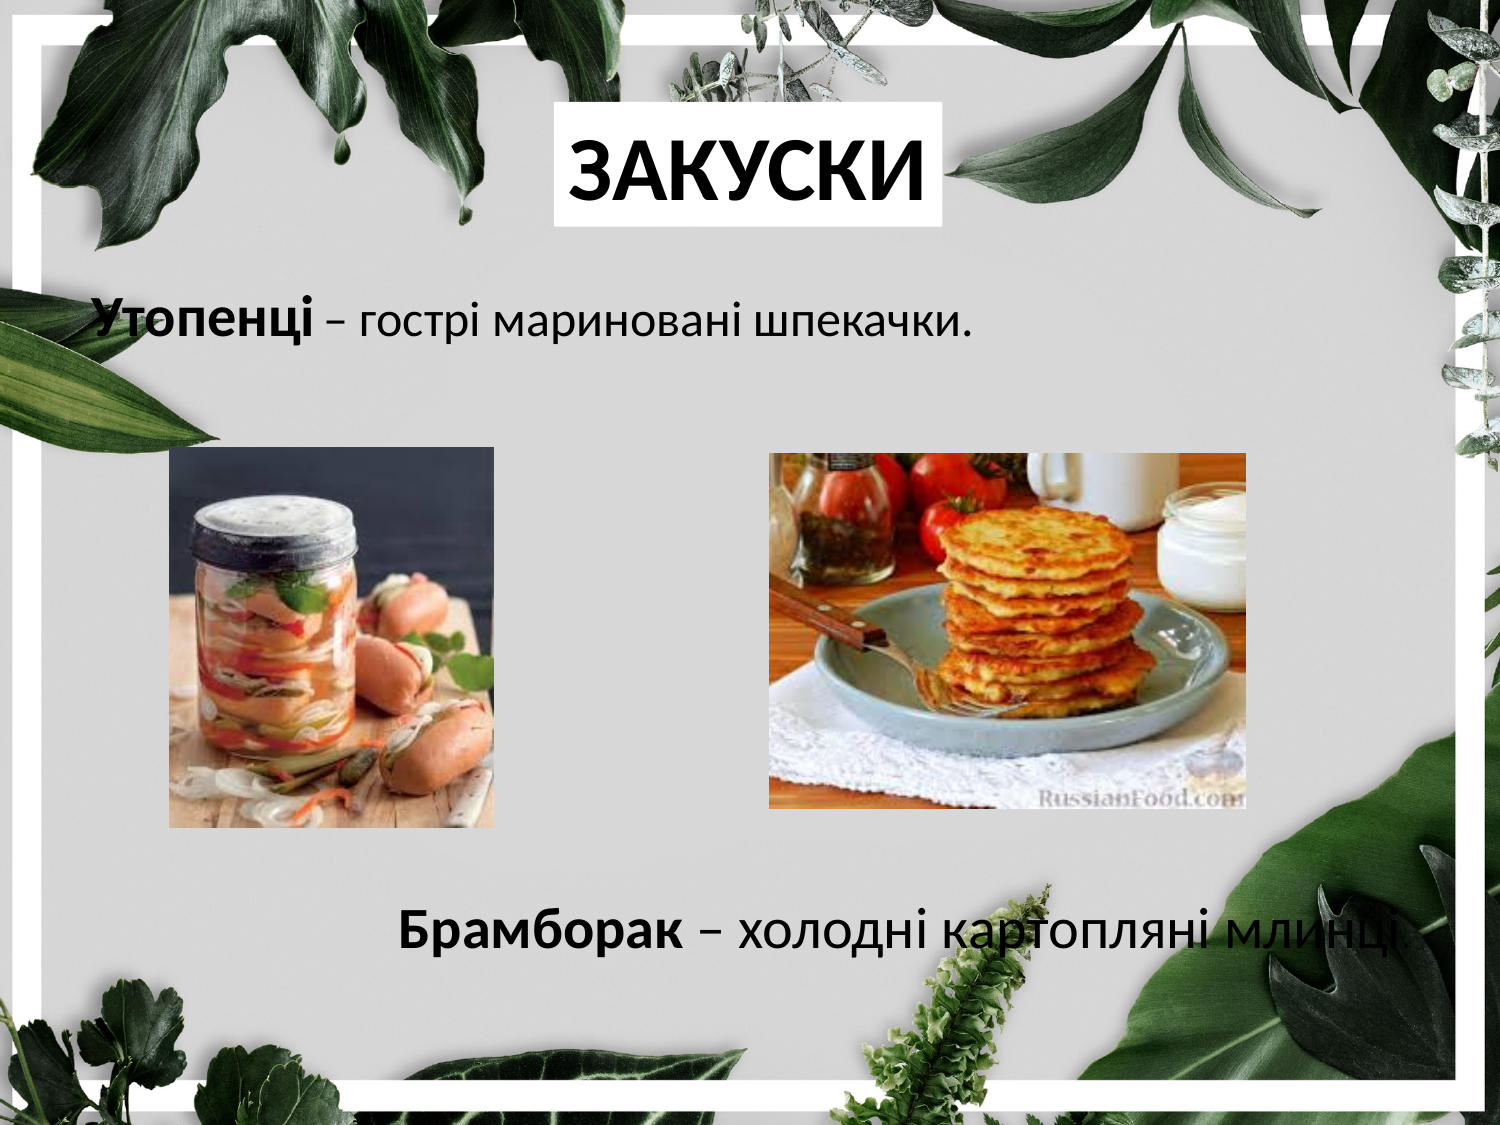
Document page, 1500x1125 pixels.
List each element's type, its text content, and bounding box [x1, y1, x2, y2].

picture [0, 0, 1500, 1125]
text_box Закуски [554, 101, 943, 227]
text_box Утопенці – гострі мариновані шпекачки. [76, 270, 1287, 461]
text_box Брамборак – холодні картопляні млинці. [383, 882, 1426, 968]
